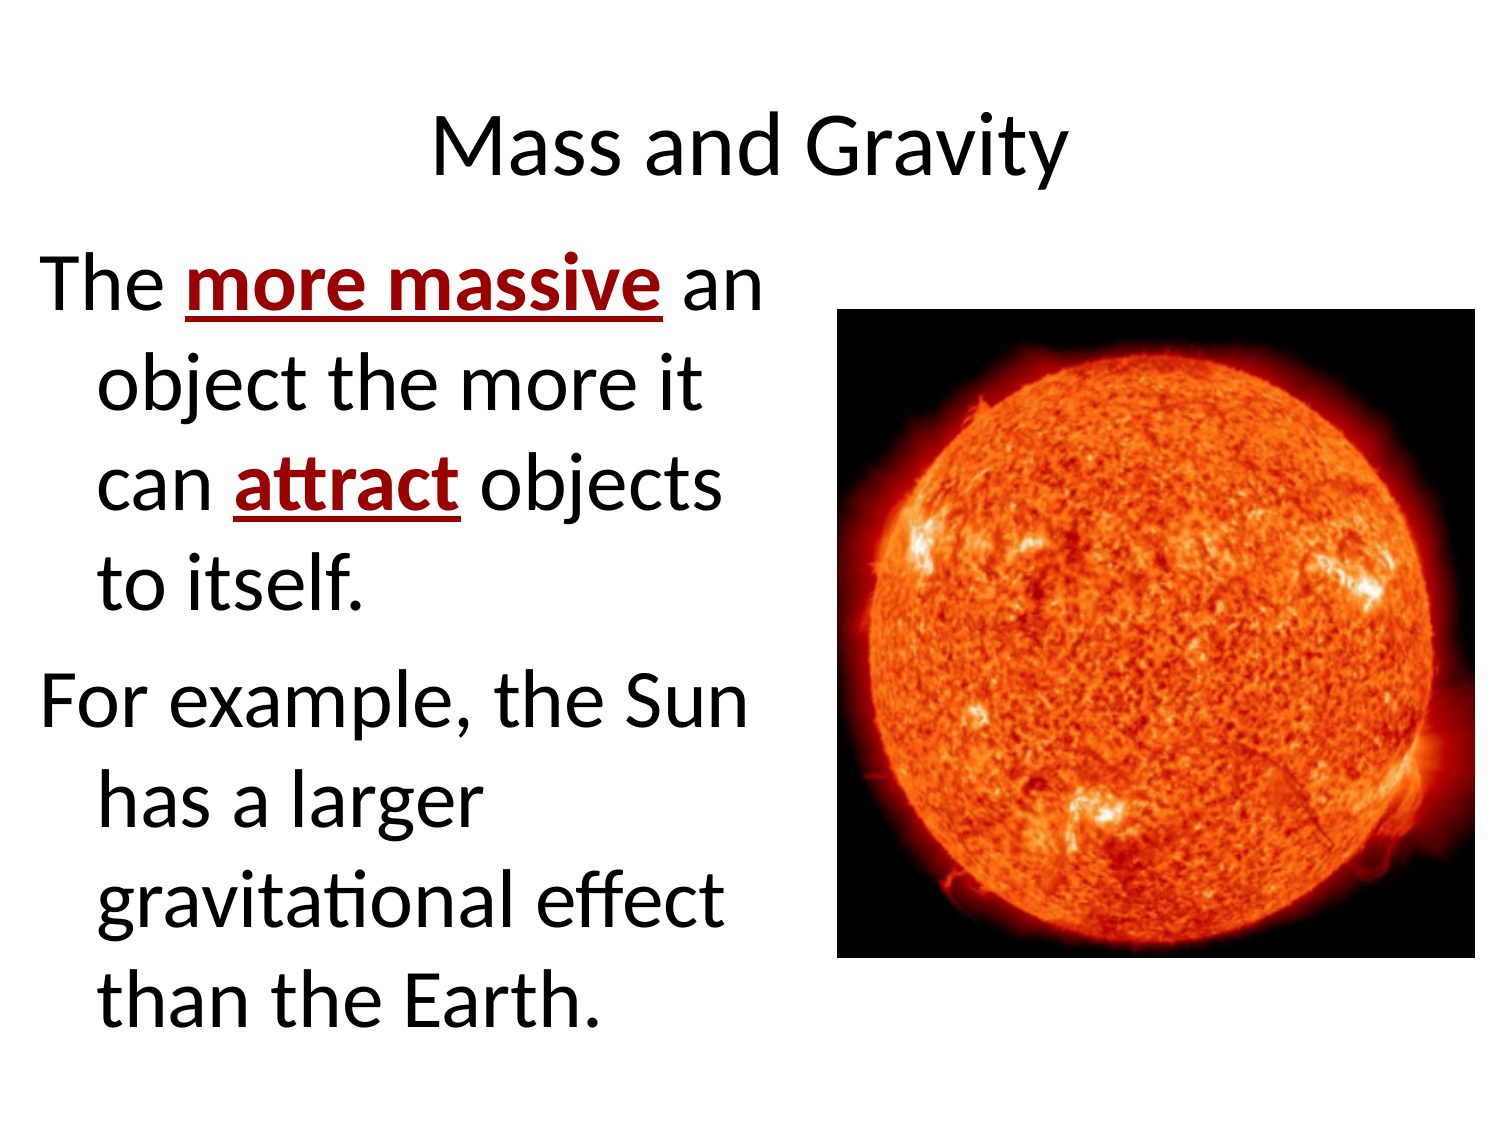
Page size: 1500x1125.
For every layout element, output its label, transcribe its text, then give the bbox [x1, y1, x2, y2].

title Mass and Gravity [75, 45, 1425, 233]
list The more massive an object the more it can attract objects to itself. For example, the Sun has a larger gravitational effect than the Earth. [24, 212, 788, 1063]
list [837, 309, 1476, 959]
